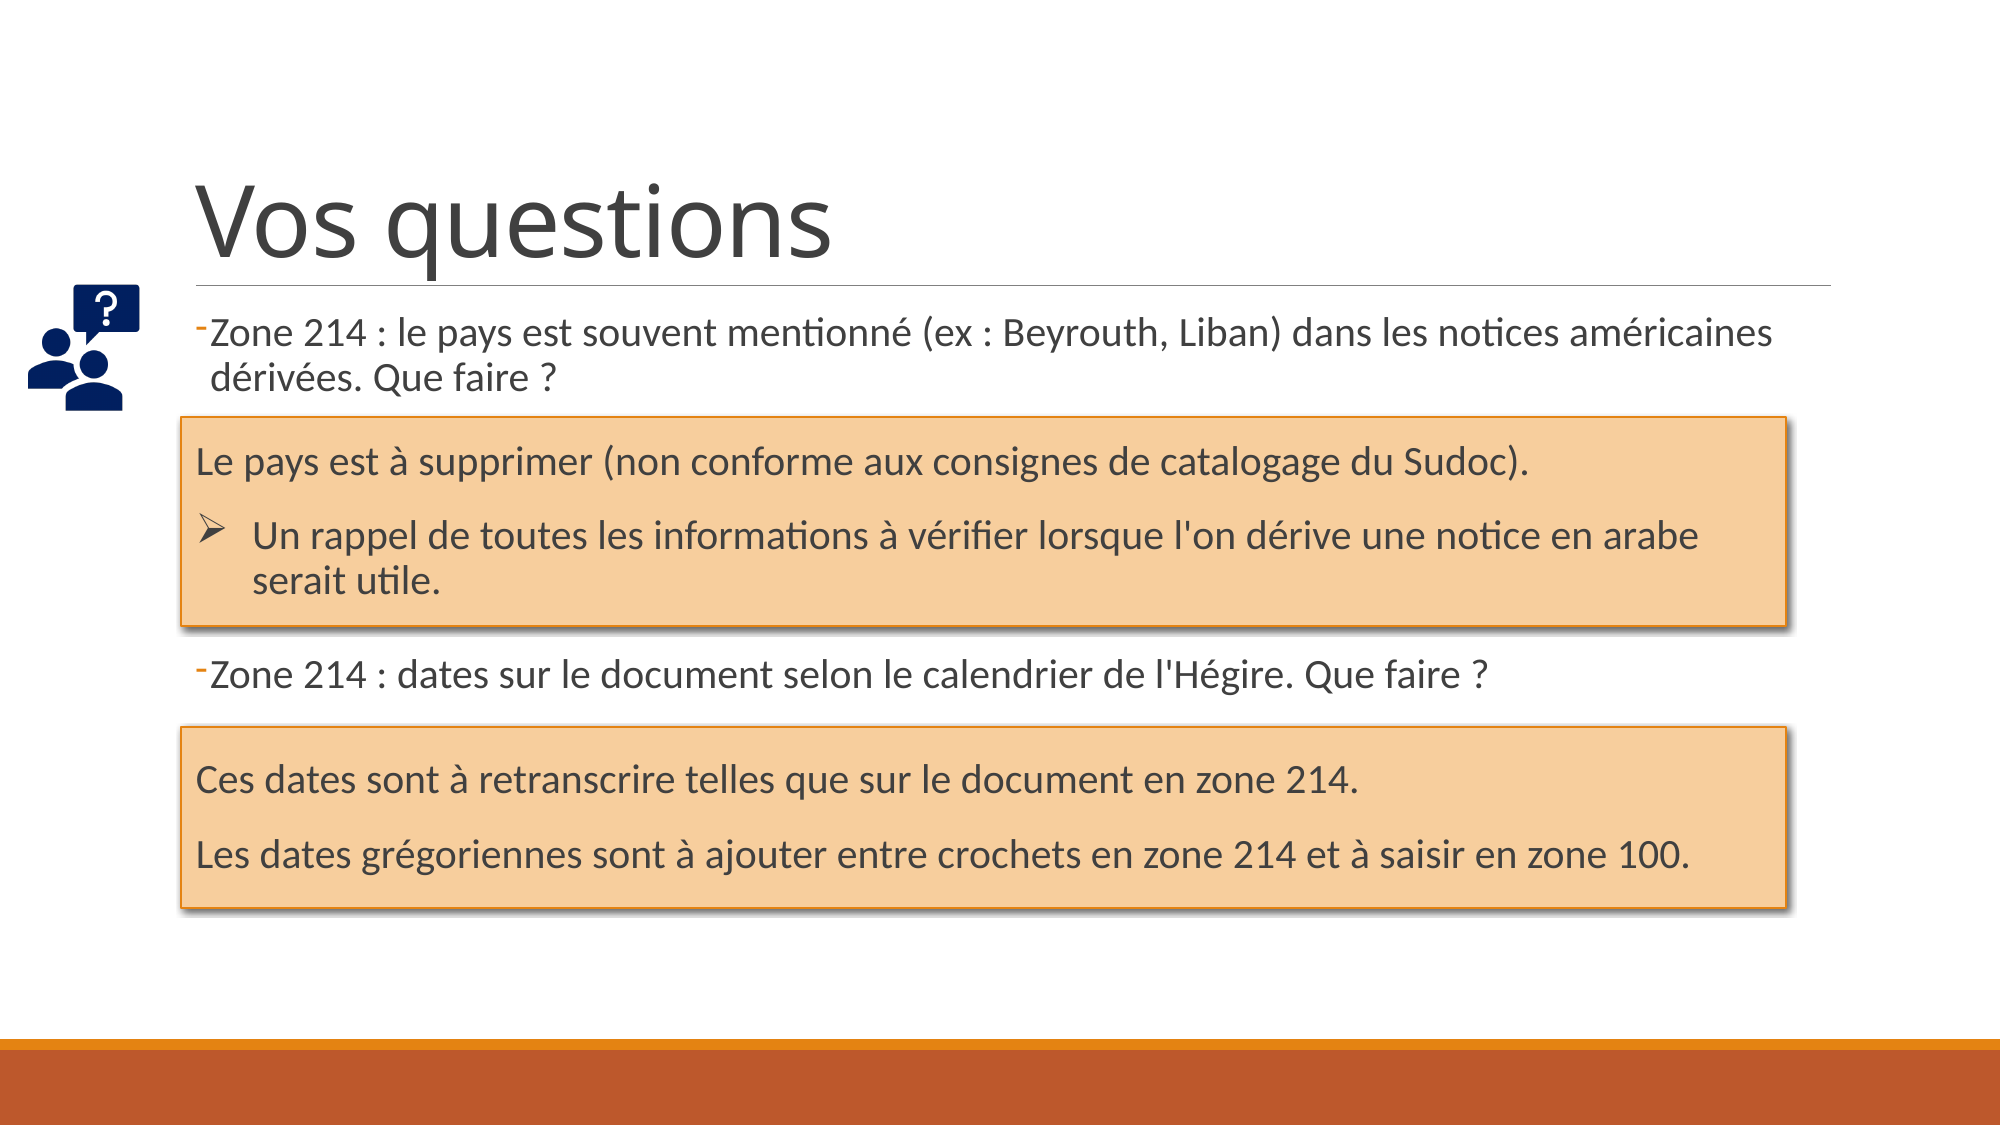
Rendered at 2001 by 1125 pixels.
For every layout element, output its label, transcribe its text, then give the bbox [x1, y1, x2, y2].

picture [8, 271, 160, 423]
text_box Ces dates sont à retranscrire telles que sur le document en zone 214. Les dates grégoriennes sont à ajouter entre crochets en zone 214 et à saisir en zone 100. [180, 726, 1787, 909]
list Zone 214 : le pays est souvent mentionné (ex : Beyrouth, Liban) dans les notices américaines dérivées. Que faire ? Zone 214 : dates sur le document selon le calendrier de l'Hégire. Que faire ? [180, 302, 1830, 963]
title Vos questions [180, 47, 1830, 285]
text_box Le pays est à supprimer (non conforme aux consignes de catalogage du Sudoc). Un rappel de toutes les informations à vérifier lorsque l'on dérive une notice en arabe serait utile. [180, 416, 1787, 627]
